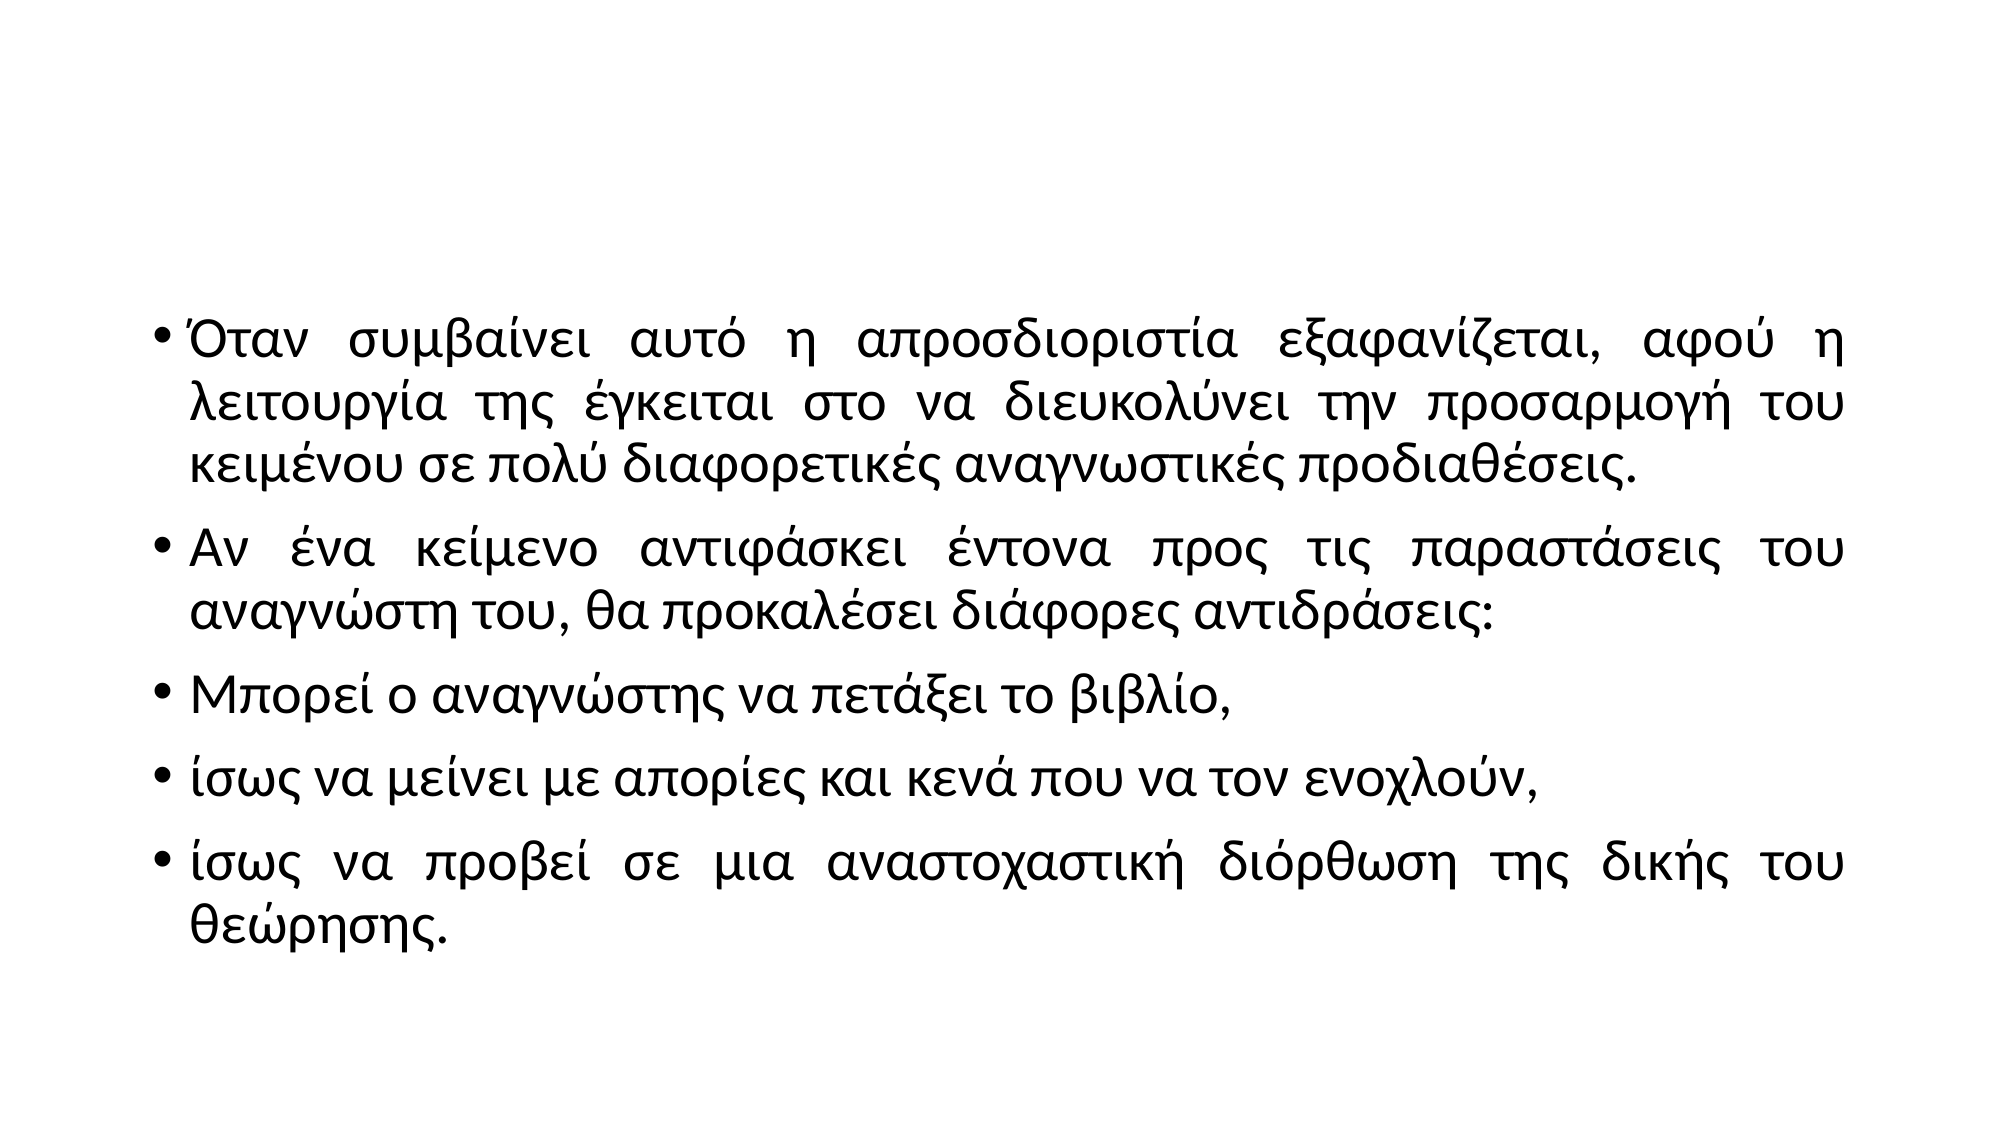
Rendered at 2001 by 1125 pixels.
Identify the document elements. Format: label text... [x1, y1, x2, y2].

list Όταν συμβαίνει αυτό η απροσδιοριστία εξαφανίζεται, αφού η λειτουργία της έγκειται στο να διευκολύνει την προσαρμογή του κειμένου σε πολύ διαφορετικές αναγνωστικές προδιαθέσεις. Αν ένα κείμενο αντιφάσκει έντονα προς τις παραστάσεις του αναγνώστη του, θα προκαλέσει διάφορες αντιδράσεις: Μπορεί ο αναγνώστης να πετάξει το βιβλίο, ίσως να μείνει με απορίες και κενά που να τον ενοχλούν, ίσως να προβεί σε μια αναστοχαστική διόρθωση της δικής του θεώρησης. [137, 299, 1863, 1014]
